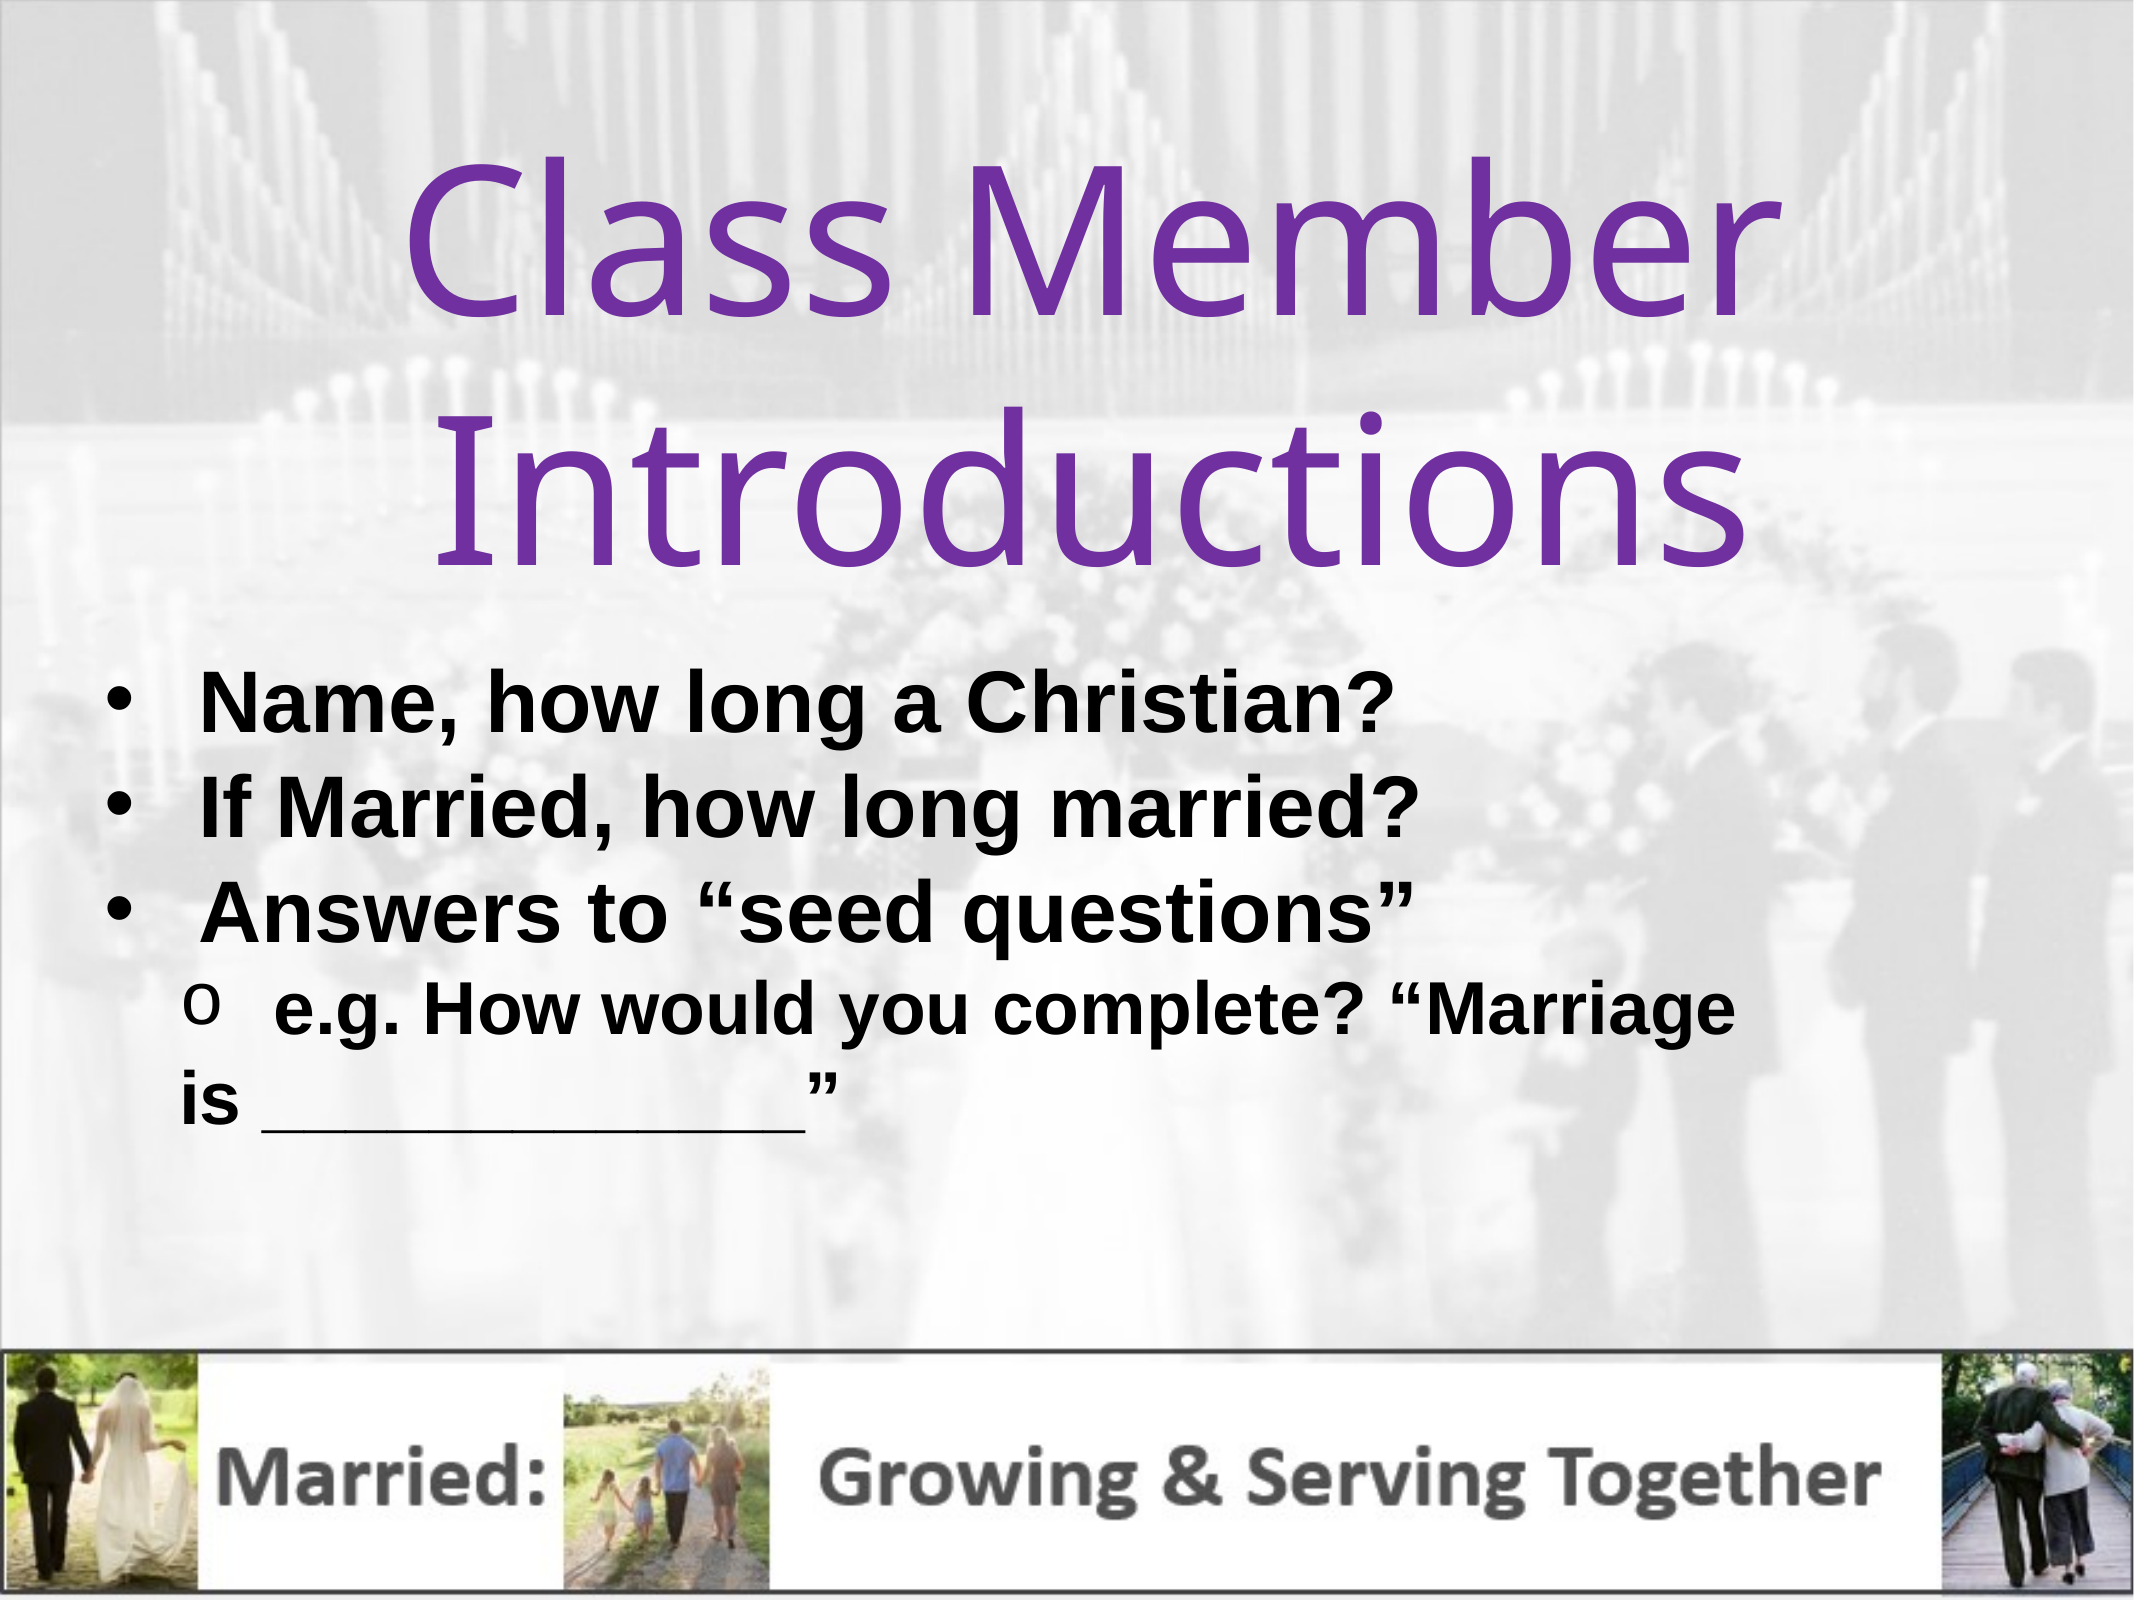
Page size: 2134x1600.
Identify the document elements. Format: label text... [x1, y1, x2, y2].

title Class Member Introductions [154, 128, 2030, 587]
text_box Name, how long a Christian? If Married, how long married? Answers to “seed questions” e.g. How would you complete? “Marriage is _____________” [89, 637, 2005, 1148]
picture [0, 0, 2134, 1600]
